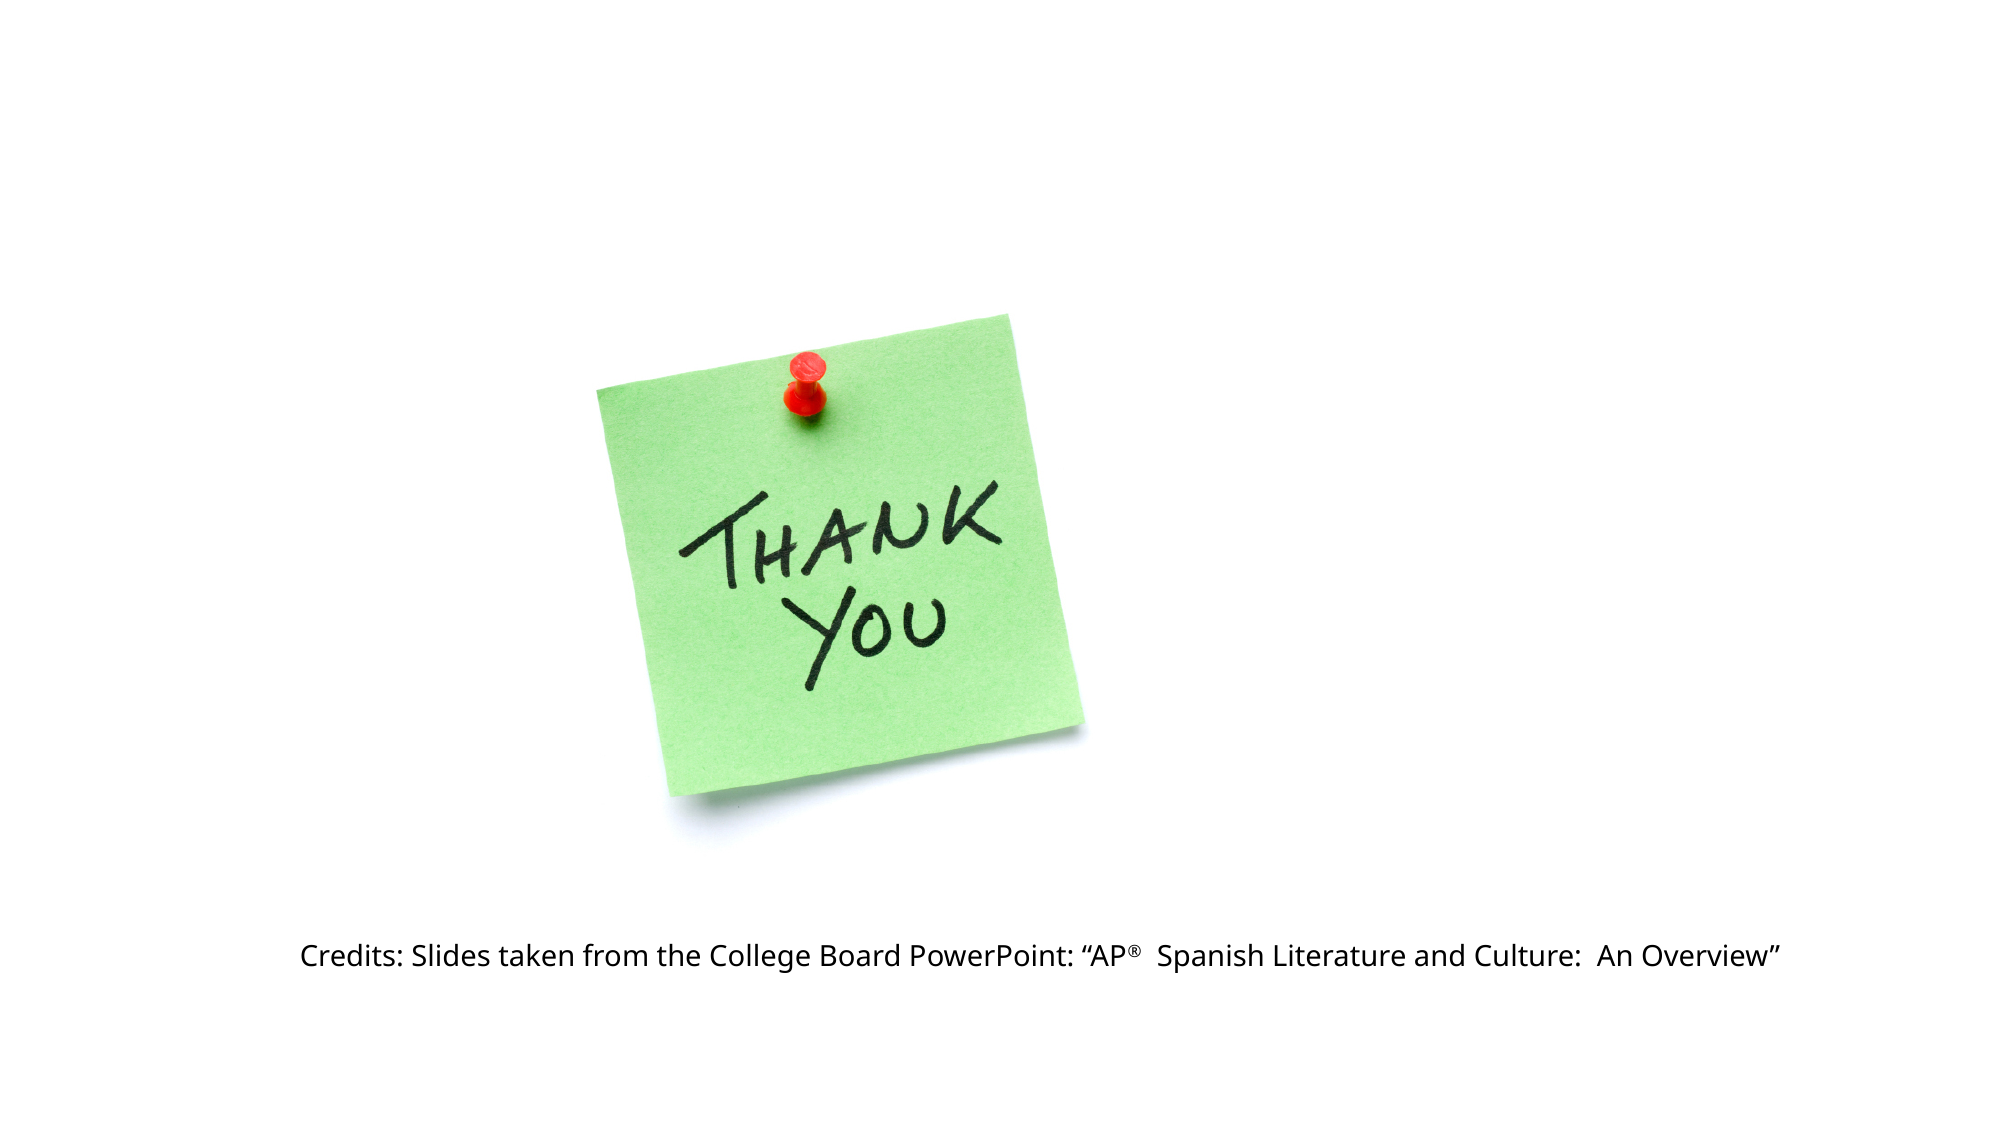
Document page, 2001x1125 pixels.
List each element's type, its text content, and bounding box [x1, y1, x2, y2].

picture [584, 298, 1099, 868]
text_box Credits: Slides taken from the College Board PowerPoint: “AP® Spanish Literature and Culture: An Overview” [285, 929, 1796, 980]
